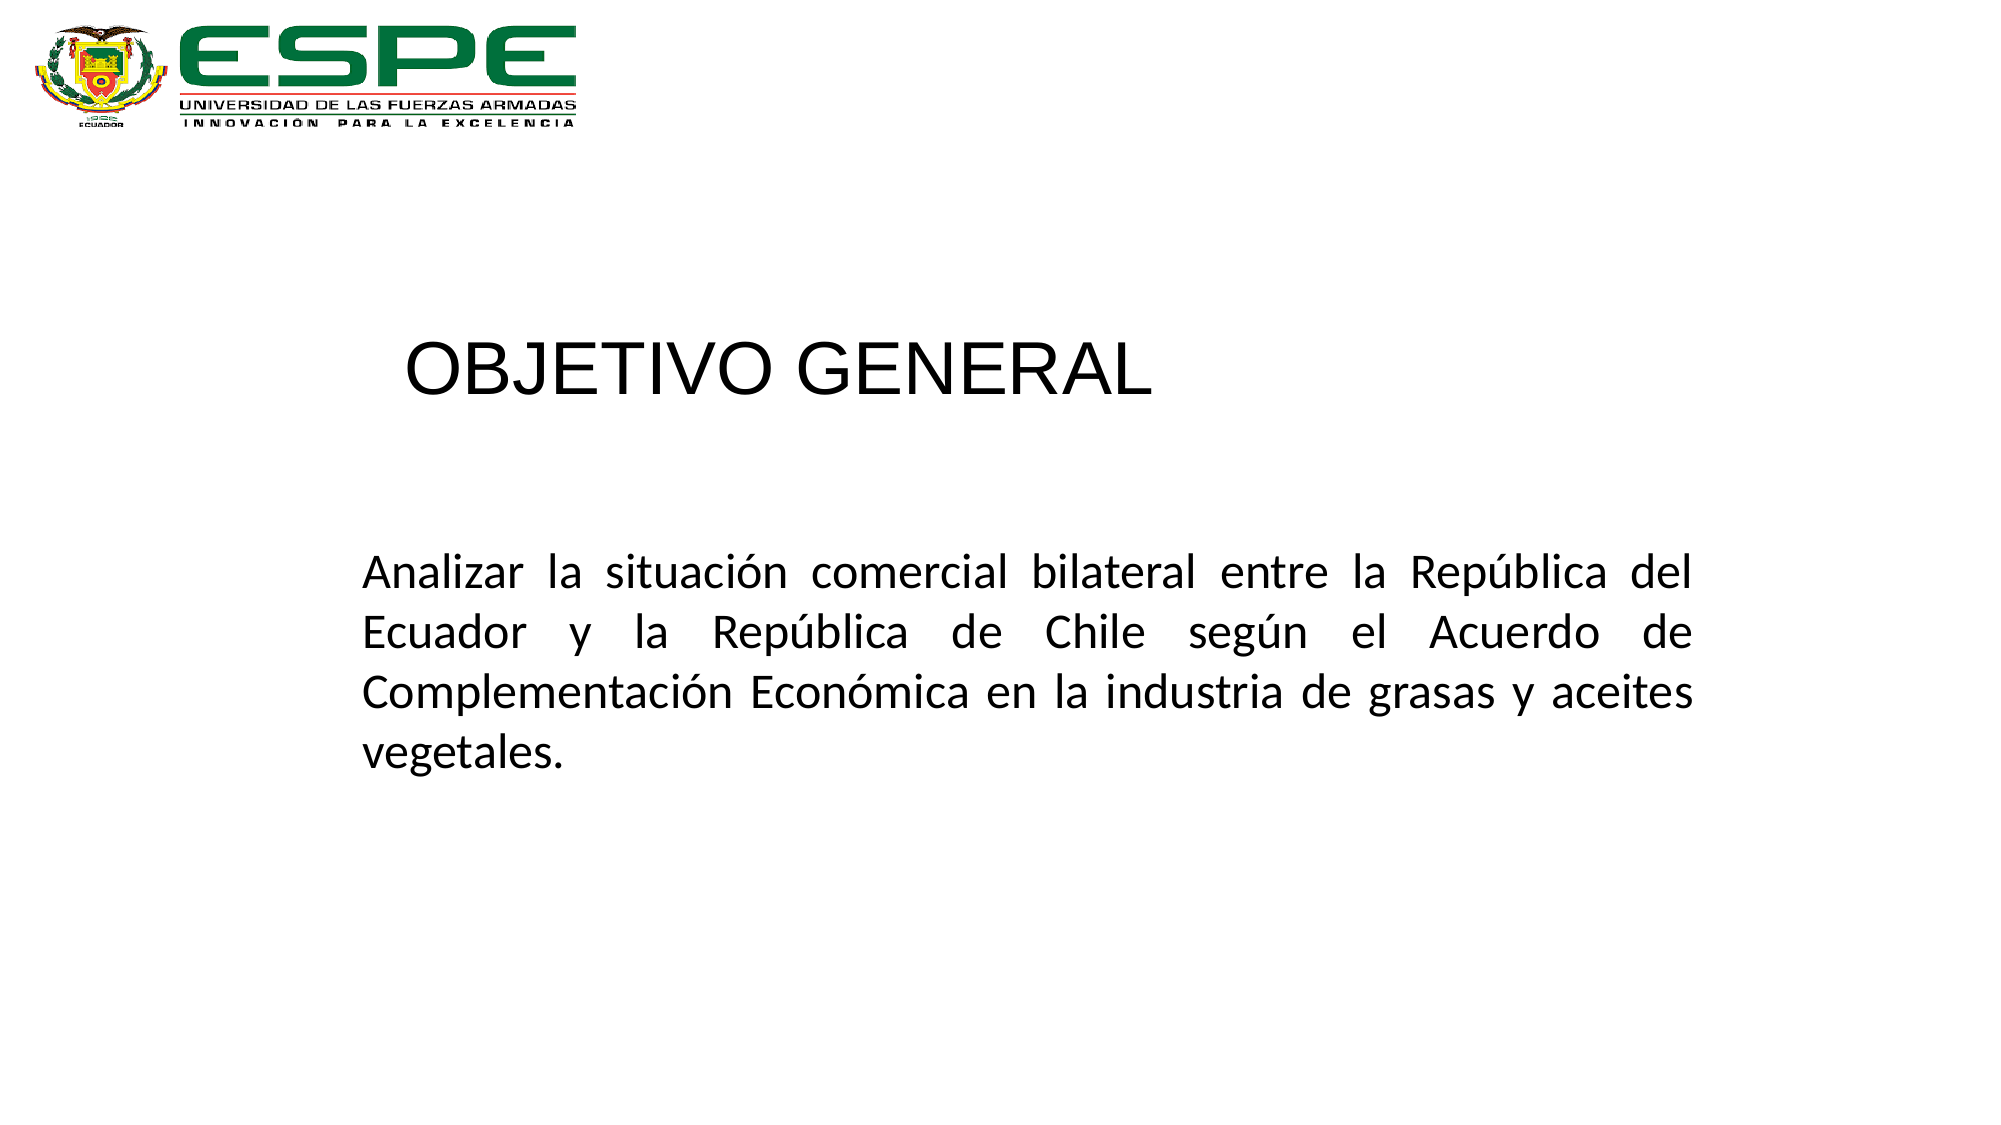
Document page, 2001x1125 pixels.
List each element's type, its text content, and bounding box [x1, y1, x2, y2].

title OBJETIVO GENERAL [389, 261, 2000, 479]
picture [35, 25, 576, 127]
text_box Analizar la situación comercial bilateral entre la República del Ecuador y la República de Chile según el Acuerdo de Complementación Económica en la industria de grasas y aceites vegetales. [347, 531, 1710, 787]
